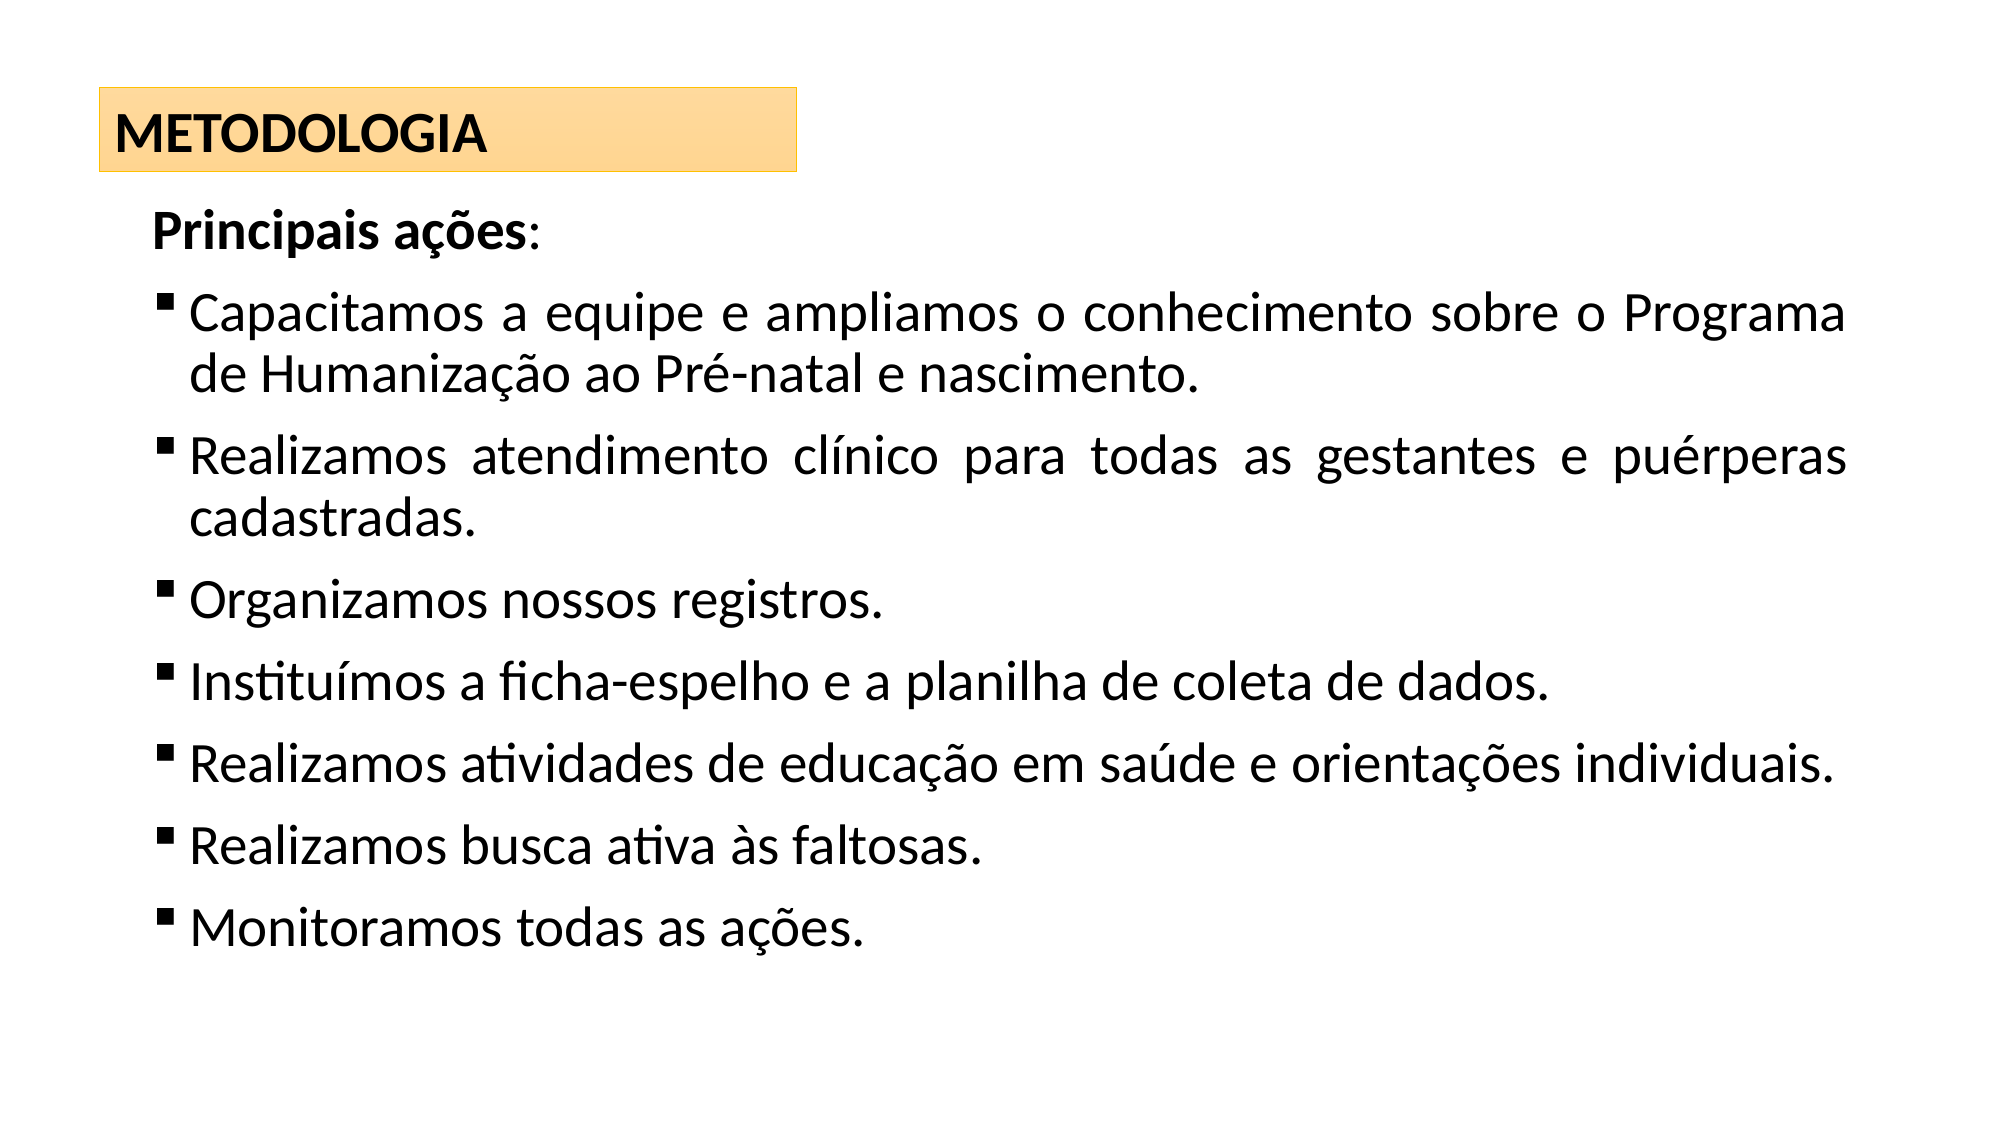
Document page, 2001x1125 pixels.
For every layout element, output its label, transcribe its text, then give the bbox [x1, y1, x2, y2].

text_box METODOLOGIA [99, 87, 797, 172]
list Principais ações: Capacitamos a equipe e ampliamos o conhecimento sobre o Programa de Humanização ao Pré-natal e nascimento. Realizamos atendimento clínico para todas as gestantes e puérperas cadastradas. Organizamos nossos registros. Instituímos a ficha-espelho e a planilha de coleta de dados. Realizamos atividades de educação em saúde e orientações individuais. Realizamos busca ativa às faltosas. Monitoramos todas as ações. [137, 192, 1863, 1014]
